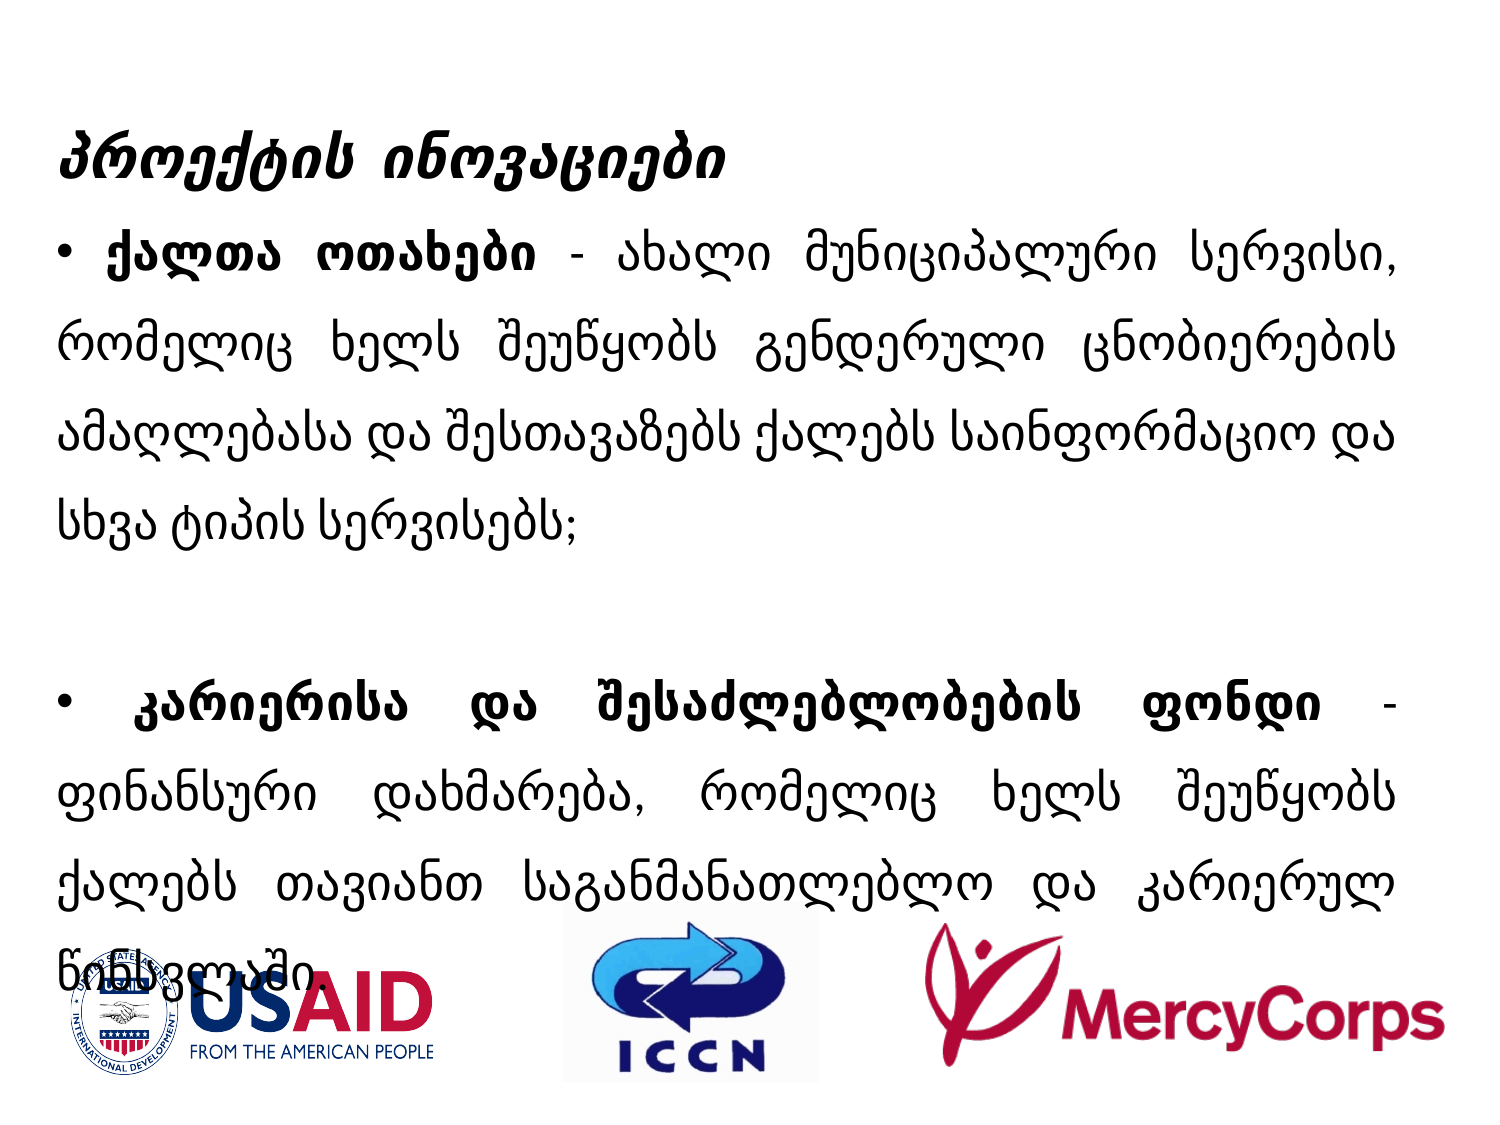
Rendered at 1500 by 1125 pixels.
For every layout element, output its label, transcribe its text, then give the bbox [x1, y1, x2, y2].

picture [562, 902, 819, 1082]
text_box პროექტის ინოვაციები ქალთა ოთახები - ახალი მუნიციპალური სერვისი, რომელიც ხელს შეუწყობს გენდერული ცნობიერების ამაღლებასა და შესთავაზებს ქალებს საინფორმაციო და სხვა ტიპის სერვისებს; კარიერისა და შესაძლებლობების ფონდი - ფინანსური დახმარება, რომელიც ხელს შეუწყობს ქალებს თავიანთ საგანმანათლებლო და კარიერულ წინსვლაში. [41, 42, 1413, 1008]
picture [925, 923, 1445, 1067]
picture [70, 948, 434, 1076]
